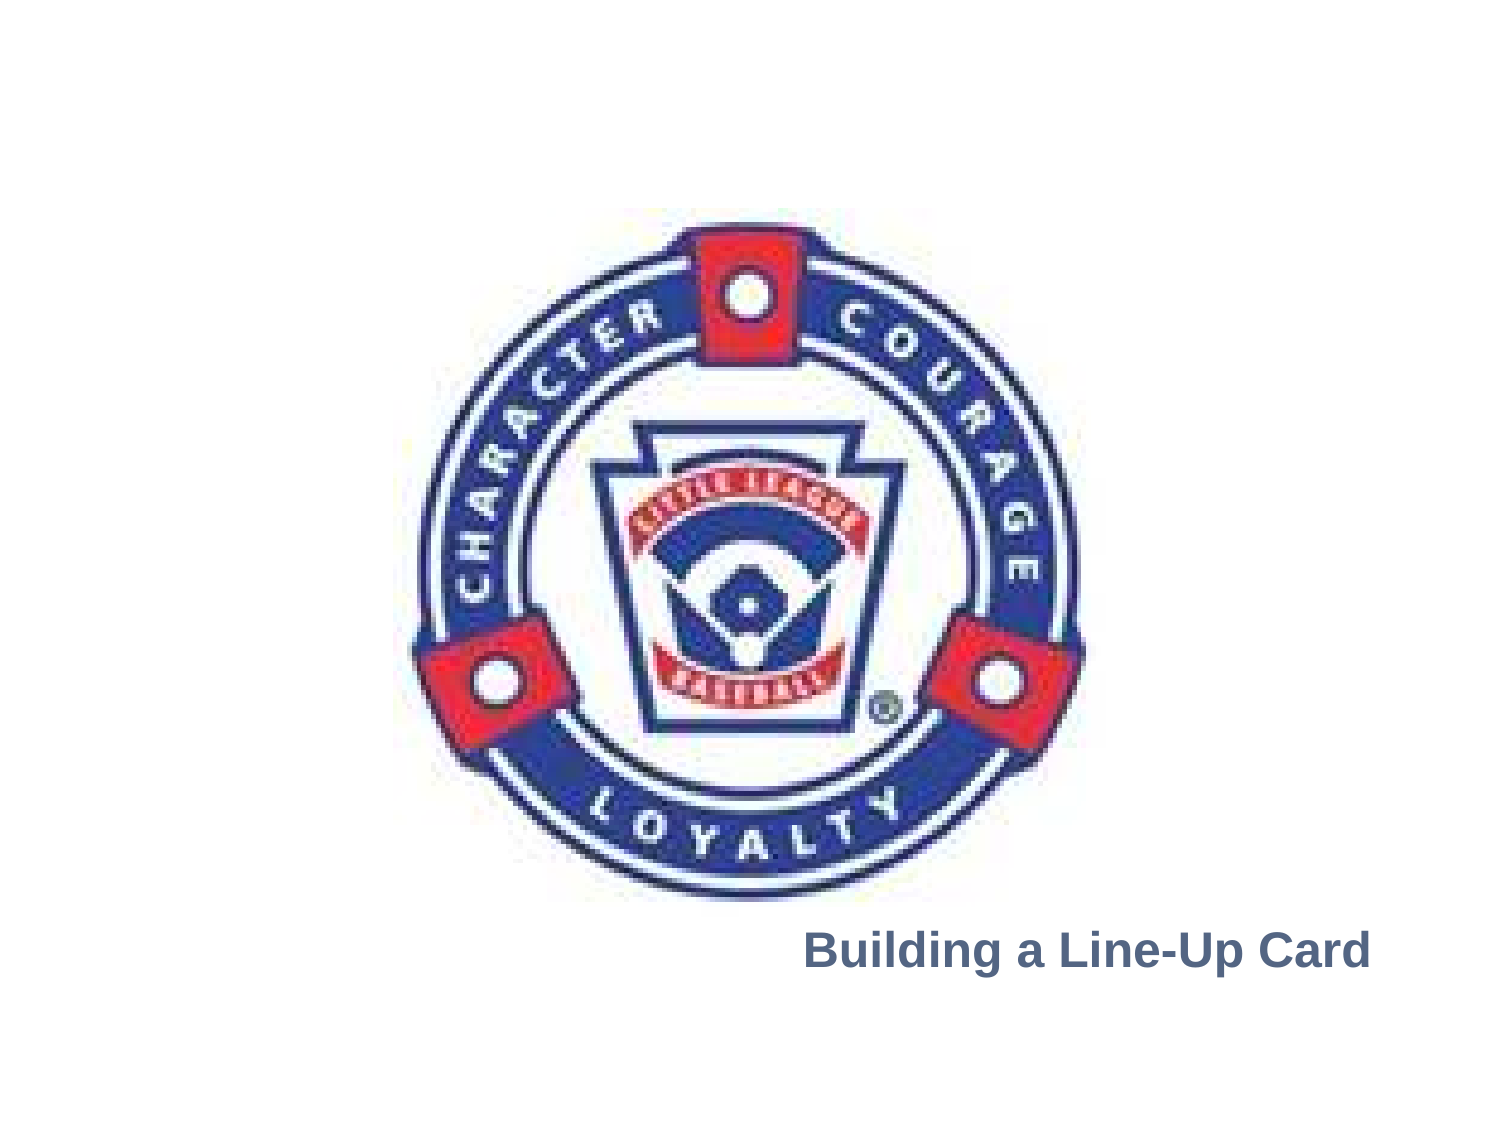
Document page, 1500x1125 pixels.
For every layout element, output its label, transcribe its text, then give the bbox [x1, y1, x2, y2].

subtitle Building a Line-Up Card [337, 825, 1388, 1113]
picture [393, 208, 1107, 917]
